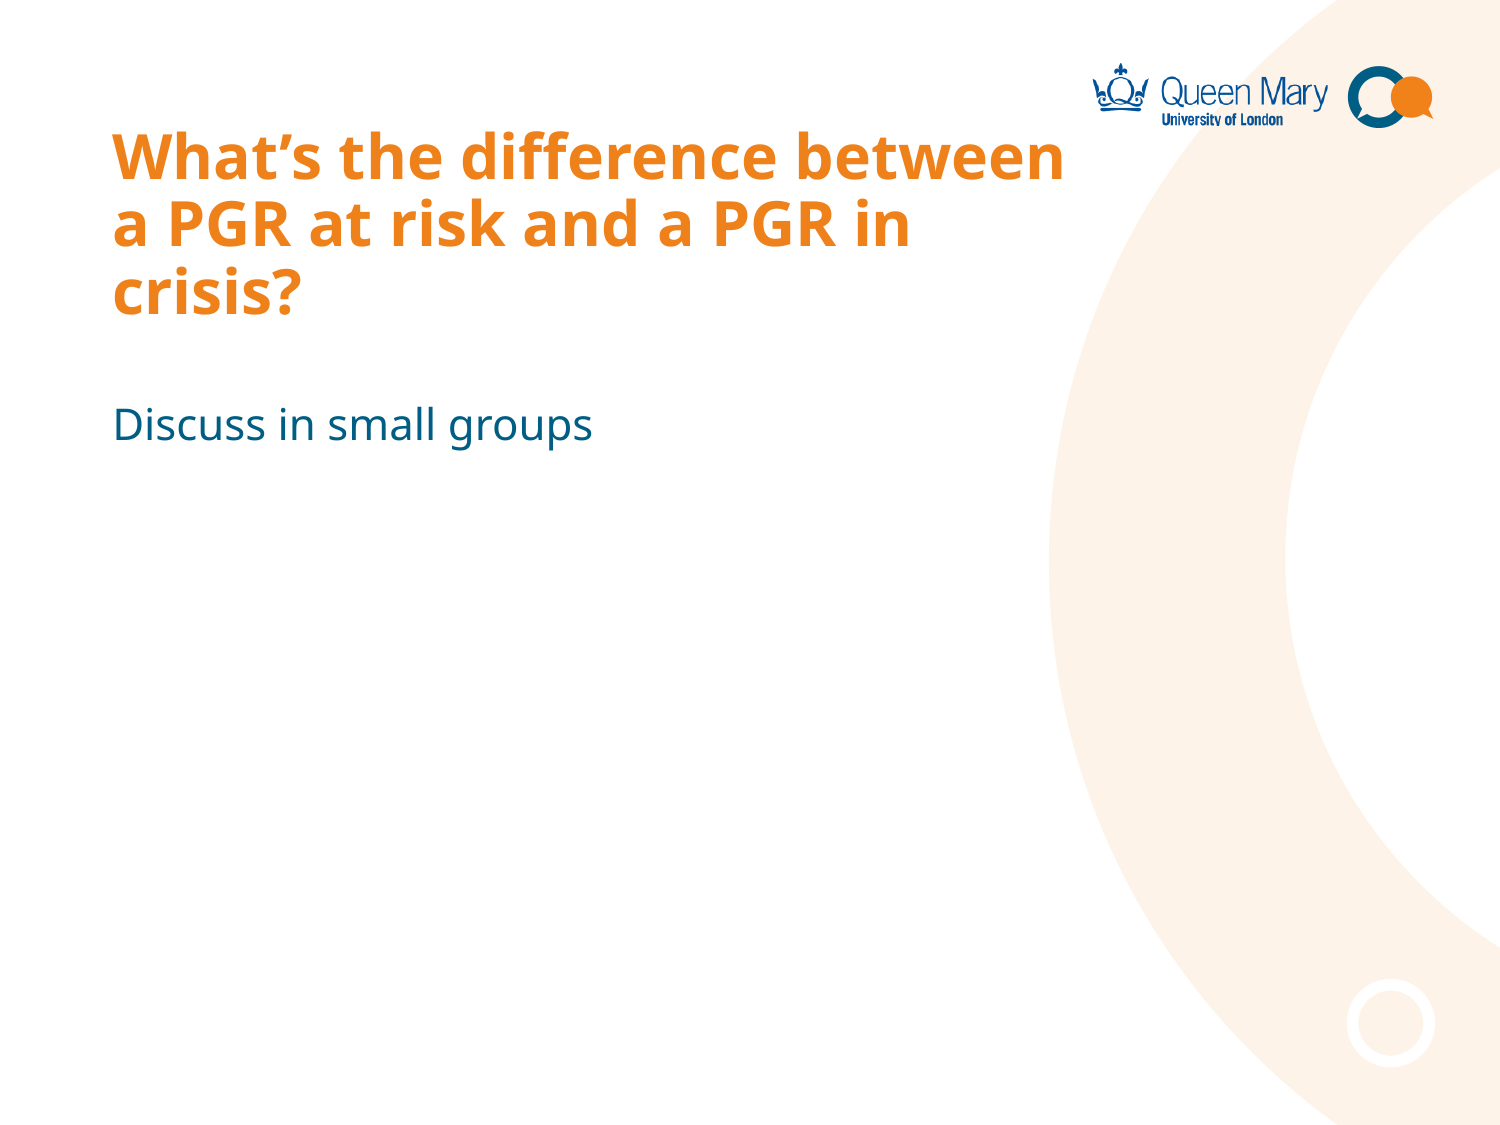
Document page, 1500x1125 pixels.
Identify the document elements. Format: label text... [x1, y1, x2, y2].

list Discuss in small groups [112, 397, 1347, 1024]
picture [0, 0, 1500, 1125]
title What’s the difference between a PGR at risk and a PGR in crisis? [112, 125, 1081, 397]
